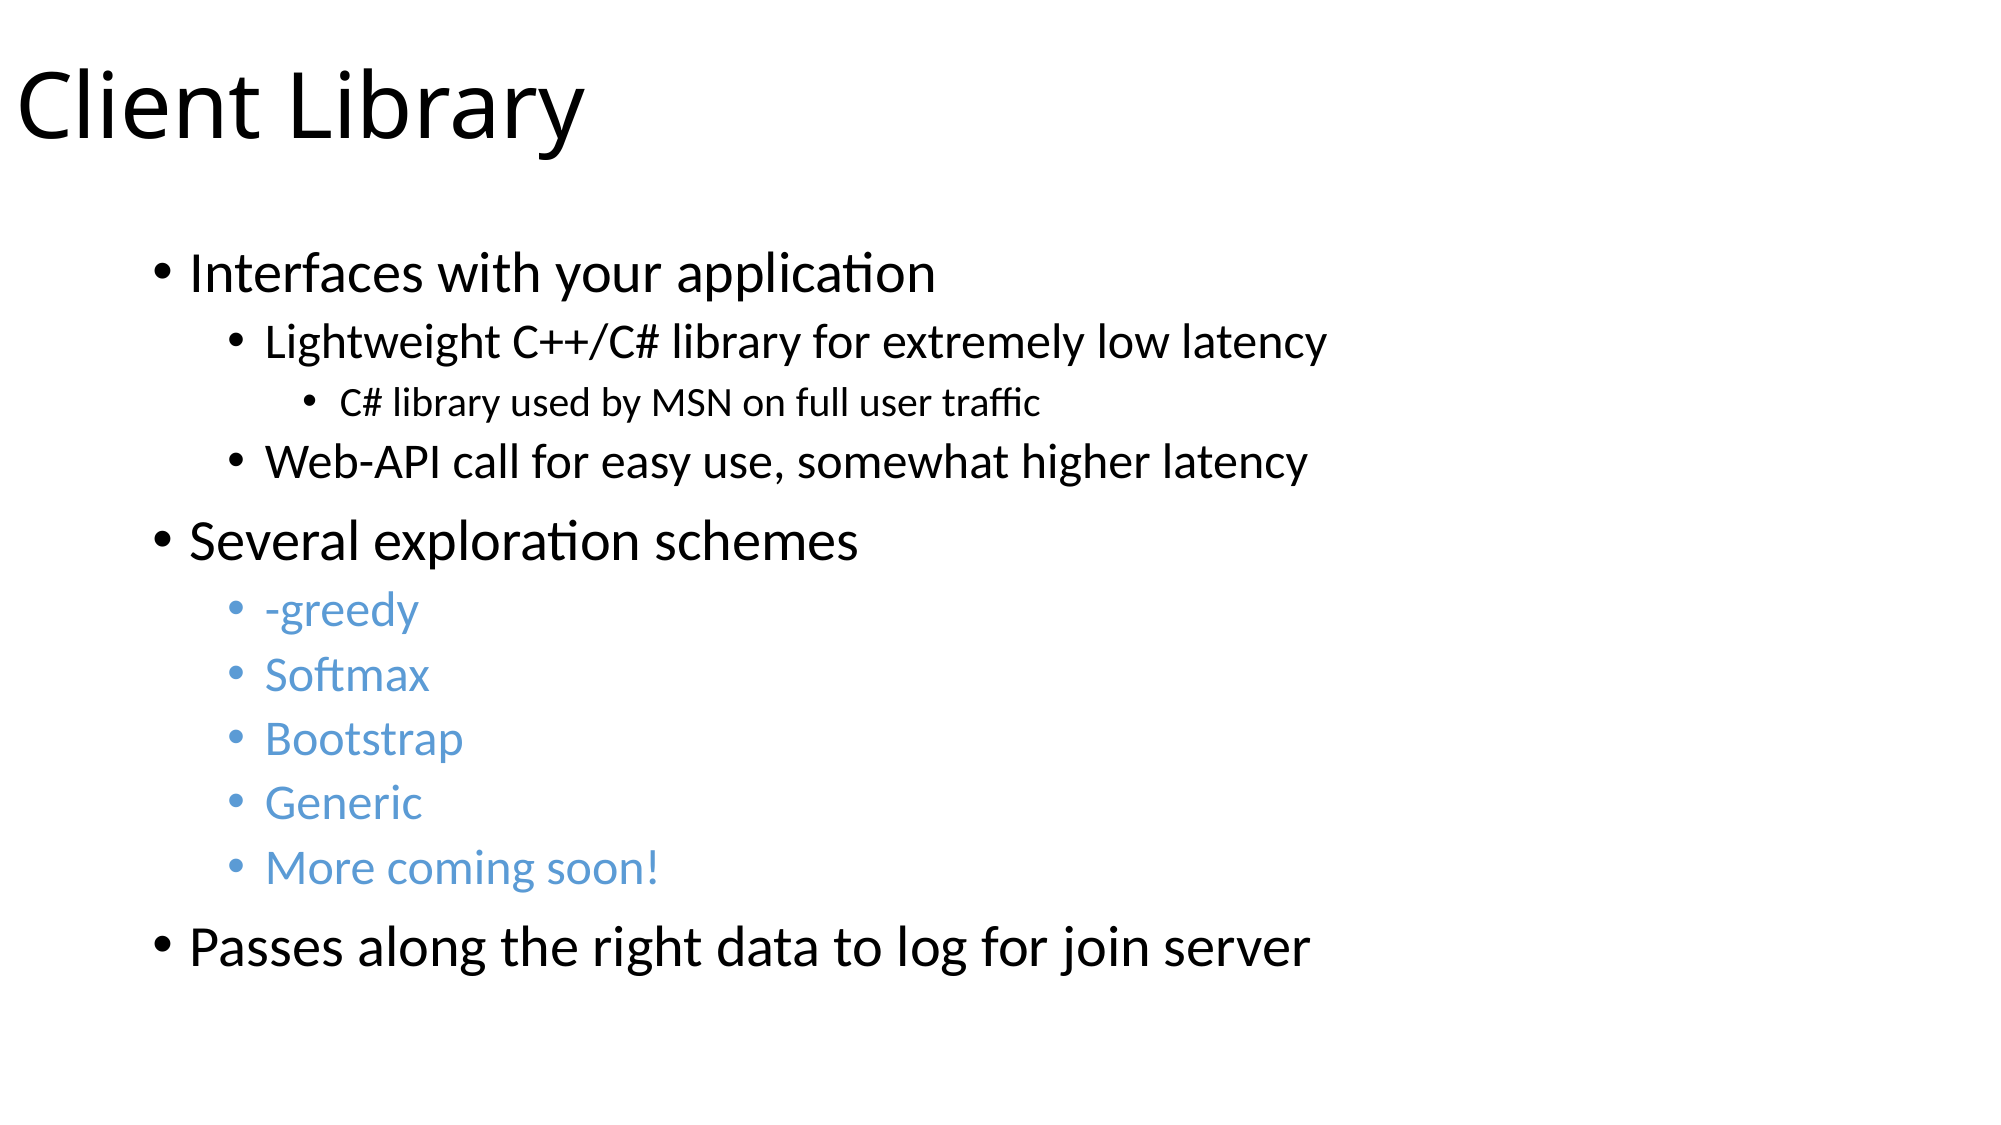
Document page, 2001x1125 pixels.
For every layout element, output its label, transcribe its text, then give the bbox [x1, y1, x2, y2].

title Client Library [0, 0, 1725, 218]
